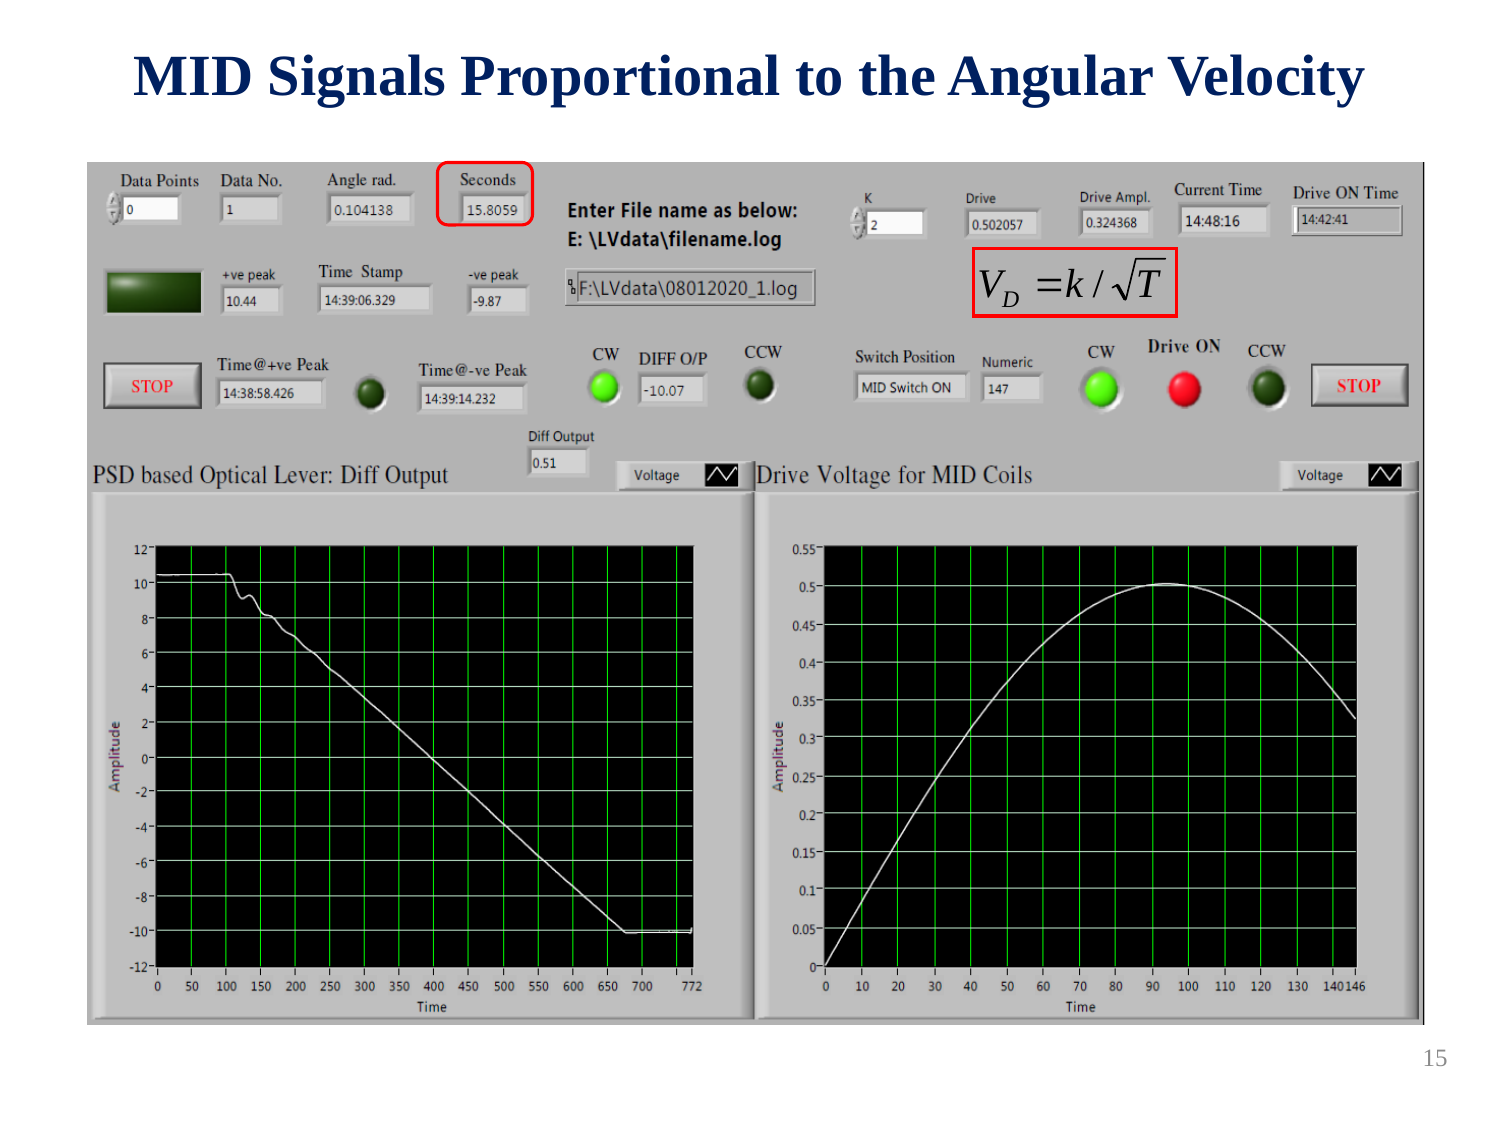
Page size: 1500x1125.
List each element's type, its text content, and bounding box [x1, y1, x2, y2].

slide_number 15 [1112, 1037, 1463, 1075]
picture [87, 162, 1426, 1026]
text_box MID Signals Proportional to the Angular Velocity [112, 32, 1388, 113]
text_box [974, 249, 1176, 315]
